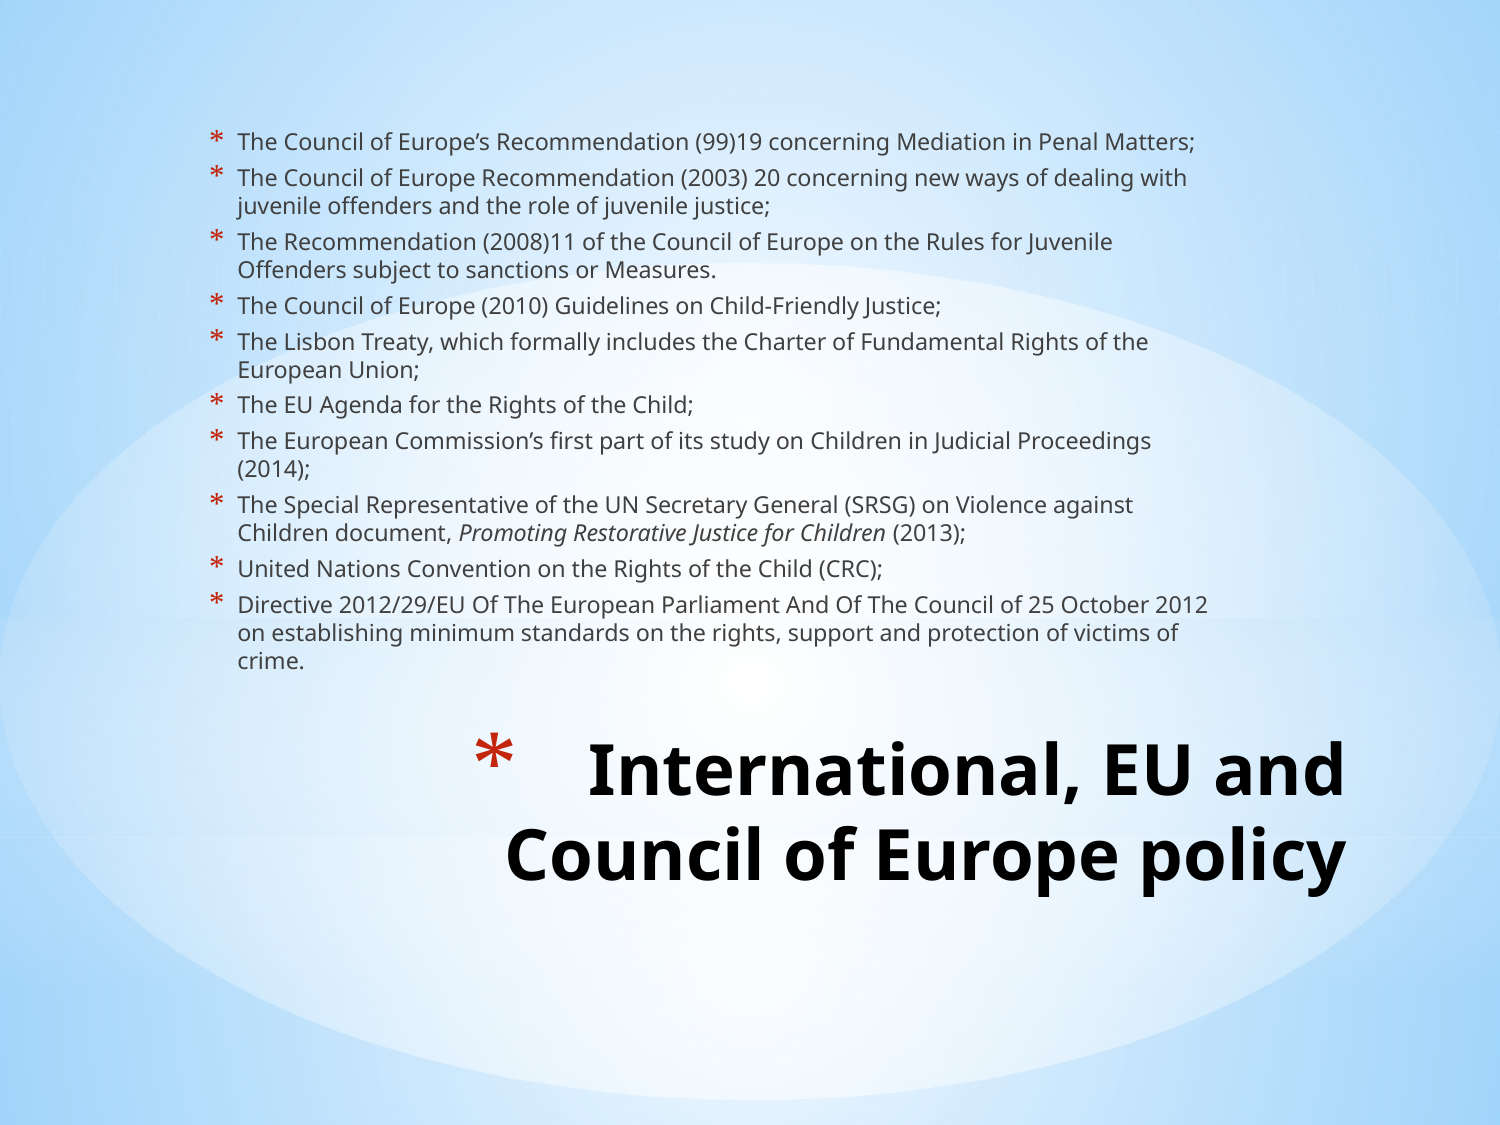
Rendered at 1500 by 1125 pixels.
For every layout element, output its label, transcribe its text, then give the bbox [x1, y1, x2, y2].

title International, EU and Council of Europe policy [294, 717, 1363, 905]
list The Council of Europe’s Recommendation (99)19 concerning Mediation in Penal Matters; The Council of Europe Recommendation (2003) 20 concerning new ways of dealing with juvenile offenders and the role of juvenile justice; The Recommendation (2008)11 of the Council of Europe on the Rules for Juvenile Offenders subject to sanctions or Measures. The Council of Europe (2010) Guidelines on Child-Friendly Justice; The Lisbon Treaty, which formally includes the Charter of Fundamental Rights of the European Union; The EU Agenda for the Rights of the Child; The European Commission’s first part of its study on Children in Judicial Proceedings (2014); The Special Representative of the UN Secretary General (SRSG) on Violence against Children document, Promoting Restorative Justice for Children (2013); United Nations Convention on the Rights of the Child (CRC); Directive 2012/29/EU Of The European Parliament And Of The Council of 25 October 2012 on establishing minimum standards on the rights, support and protection of victims of crime. [187, 120, 1238, 690]
